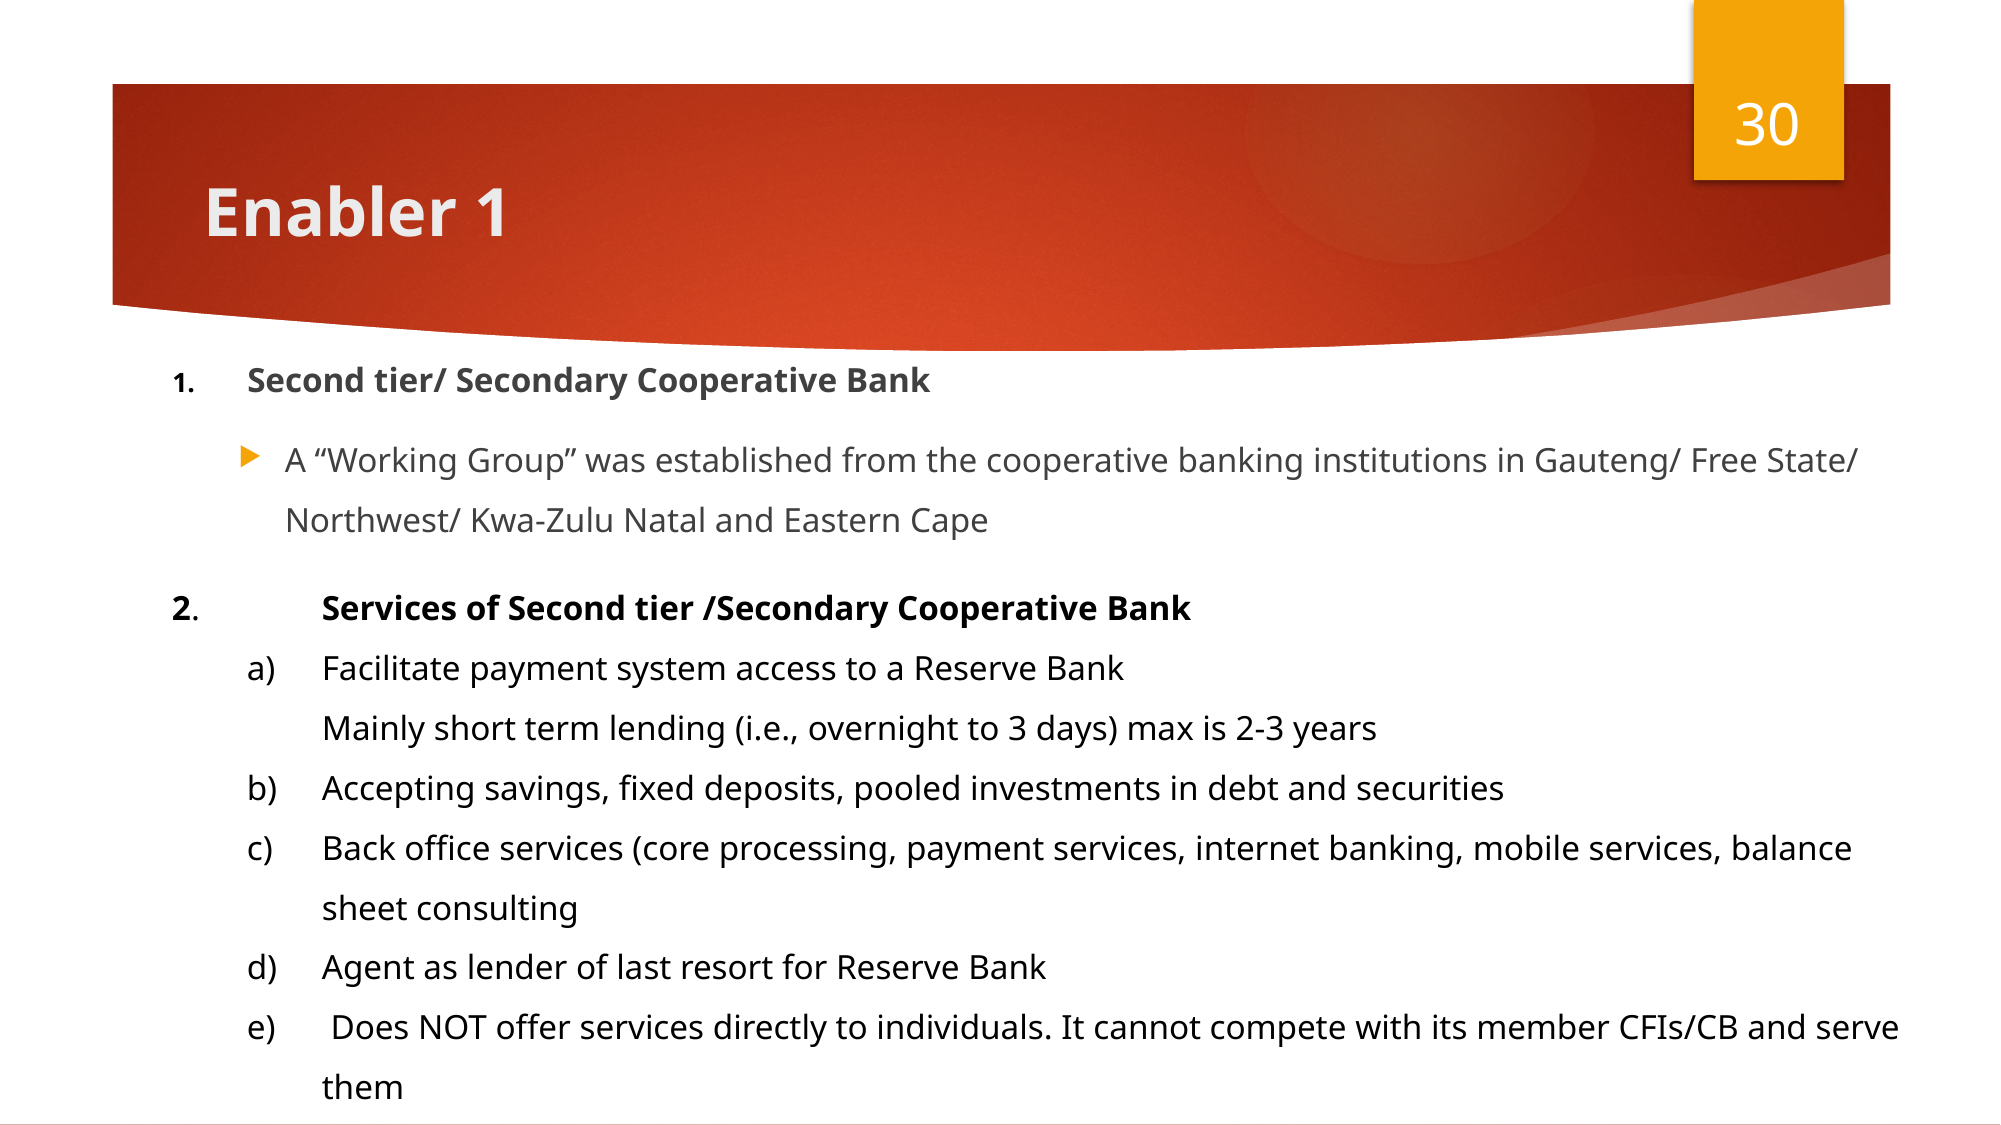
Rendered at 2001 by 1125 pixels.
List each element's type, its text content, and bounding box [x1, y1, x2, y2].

title Enabler 1 [188, 151, 1577, 269]
text_box 2. Services of Second tier /Secondary Cooperative Bank Facilitate payment system access to a Reserve Bank Mainly short term lending (i.e., overnight to 3 days) max is 2-3 years Accepting savings, fixed deposits, pooled investments in debt and securities Back office services (core processing, payment services, internet banking, mobile services, balance sheet consulting Agent as lender of last resort for Reserve Bank Does NOT offer services directly to individuals. It cannot compete with its member CFIs/CB and serve them [157, 579, 1939, 1114]
list Second tier/ Secondary Cooperative Bank A “Working Group” was established from the cooperative banking institutions in Gauteng/ Free State/ Northwest/ Kwa-Zulu Natal and Eastern Cape [157, 351, 1905, 549]
slide_number 30 [1698, 48, 1837, 175]
